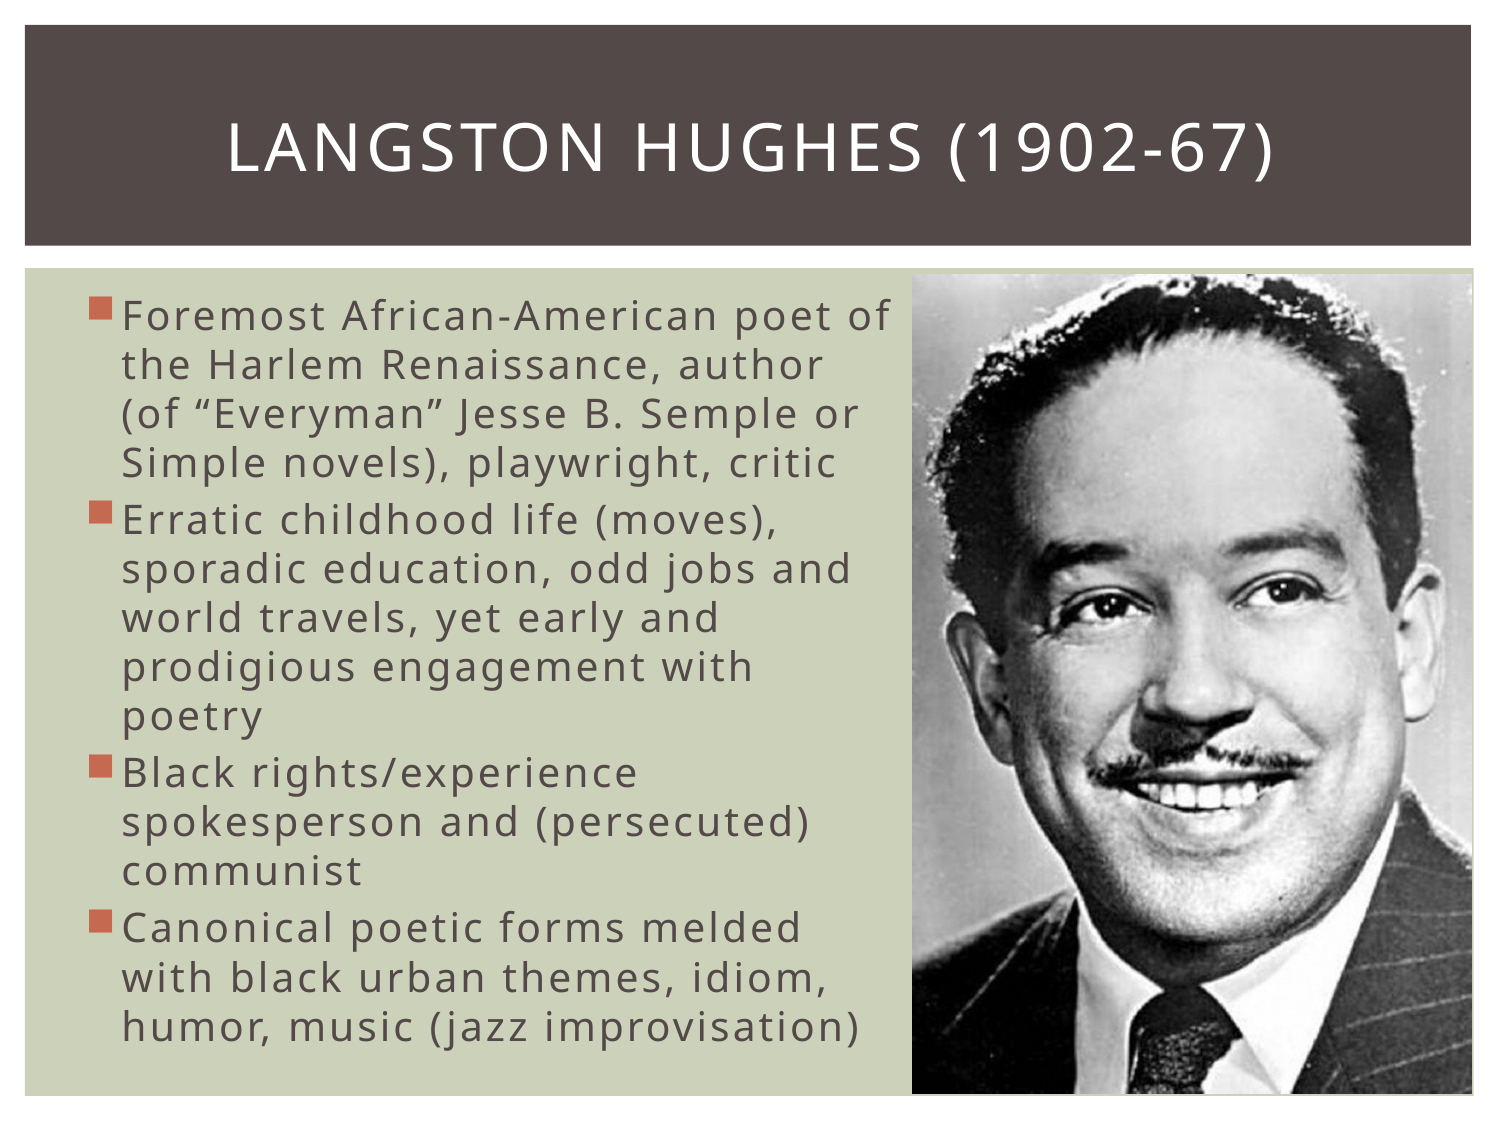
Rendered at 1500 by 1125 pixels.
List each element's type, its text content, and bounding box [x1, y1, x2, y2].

list Foremost African-American poet of the Harlem Renaissance, author (of “Everyman” Jesse B. Semple or Simple novels), playwright, critic Erratic childhood life (moves), sporadic education, odd jobs and world travels, yet early and prodigious engagement with poetry Black rights/experience spokesperson and (persecuted) communist Canonical poetic forms melded with black urban themes, idiom, humor, music (jazz improvisation) [62, 281, 907, 1094]
picture [912, 274, 1473, 1094]
title LANGSTON HUGHES (1902-67) [62, 58, 1438, 232]
